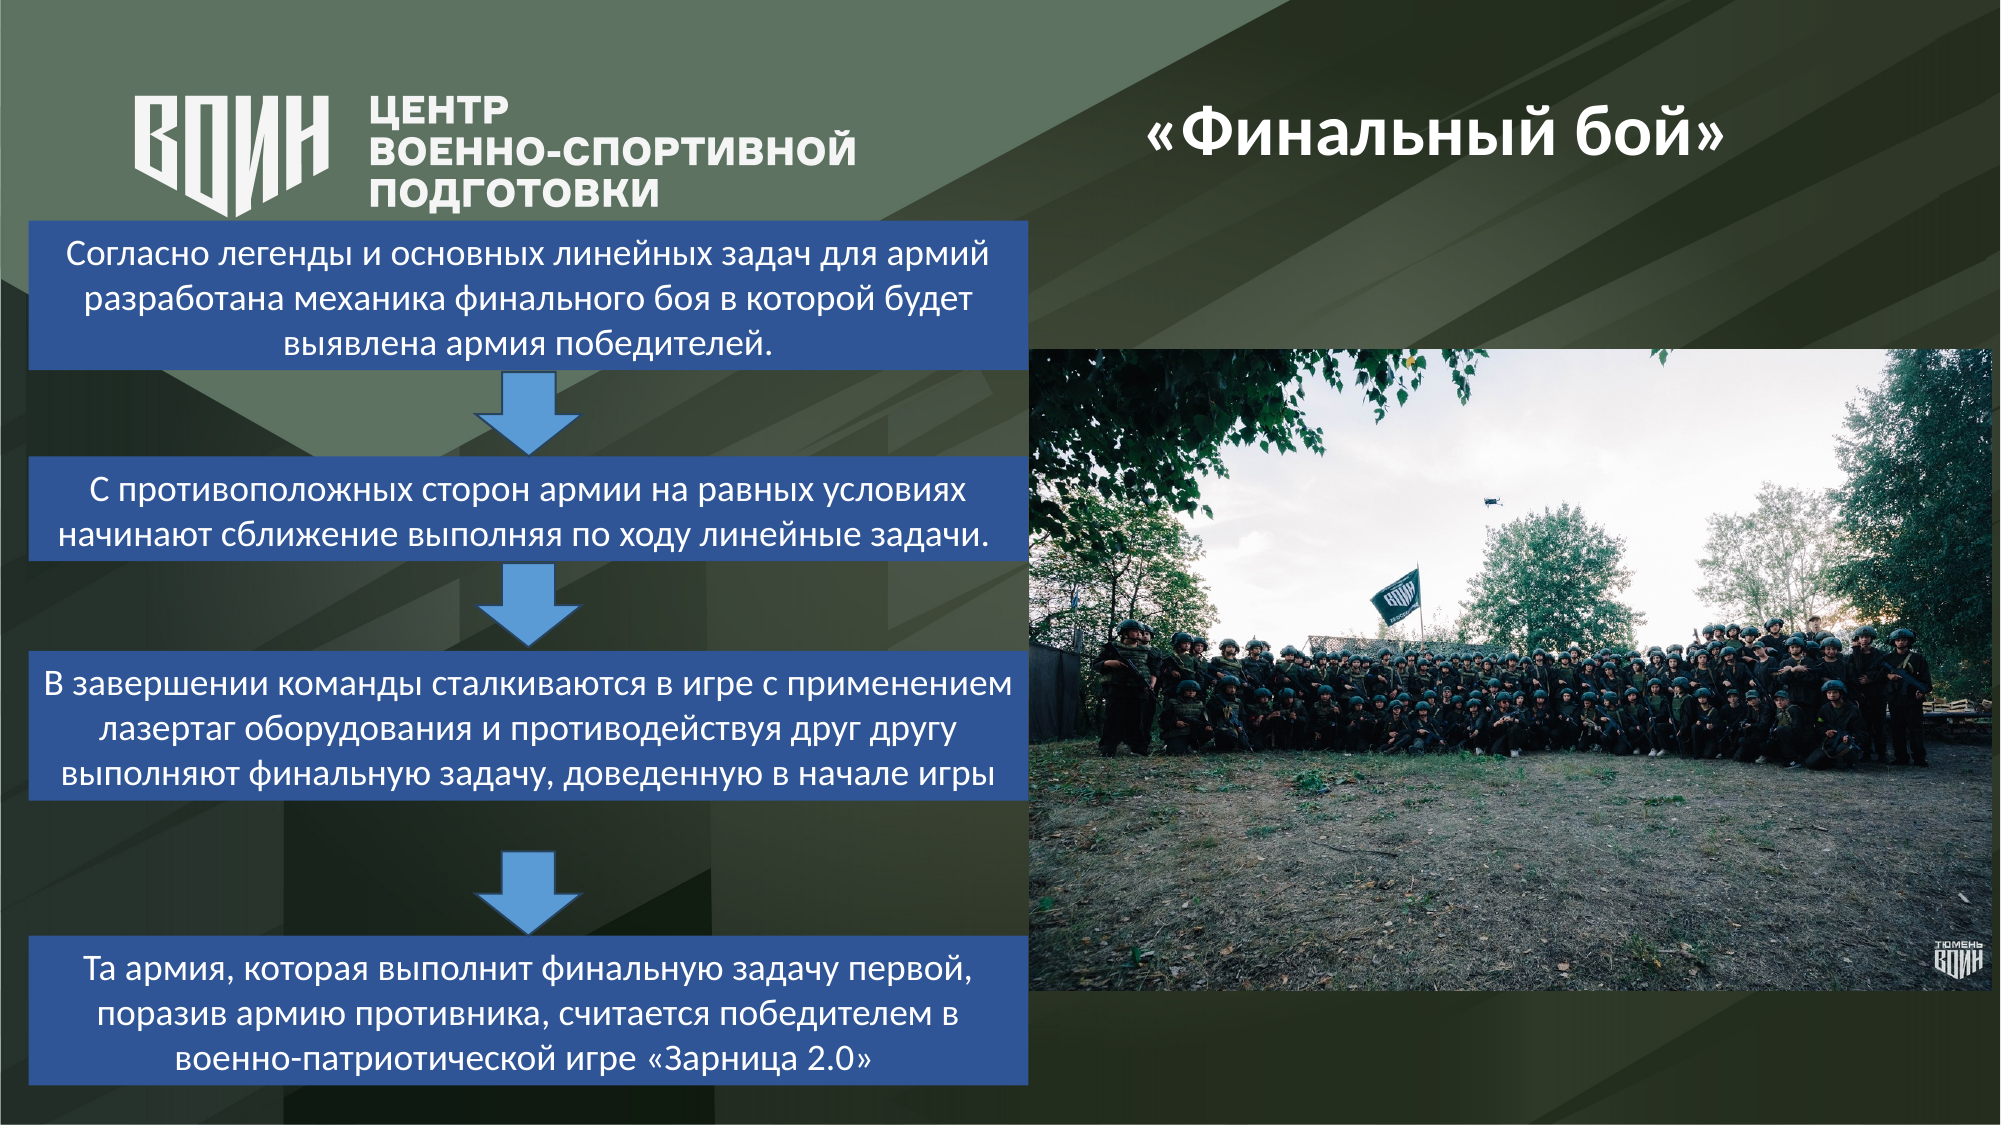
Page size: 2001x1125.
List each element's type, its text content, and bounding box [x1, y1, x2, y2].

list «Финальный бой» [1127, 84, 1887, 164]
text_box Согласно легенды и основных линейных задач для армий разработана механика финального боя в которой будет выявлена армия победителей. [28, 220, 1029, 371]
text_box С противоположных сторон армии на равных условиях начинают сближение выполняя по ходу линейные задачи. [28, 456, 1029, 562]
text_box [472, 561, 585, 649]
text_box Та армия, которая выполнит финальную задачу первой, поразив армию противника, считается победителем в военно-патриотической игре «Зарница 2.0» [28, 935, 1029, 1086]
text_box [472, 850, 585, 938]
picture [0, 0, 2001, 1125]
text_box [472, 370, 586, 458]
text_box В завершении команды сталкиваются в игре с применением лазертаг оборудования и противодействуя друг другу выполняют финальную задачу, доведенную в начале игры [28, 650, 1029, 801]
